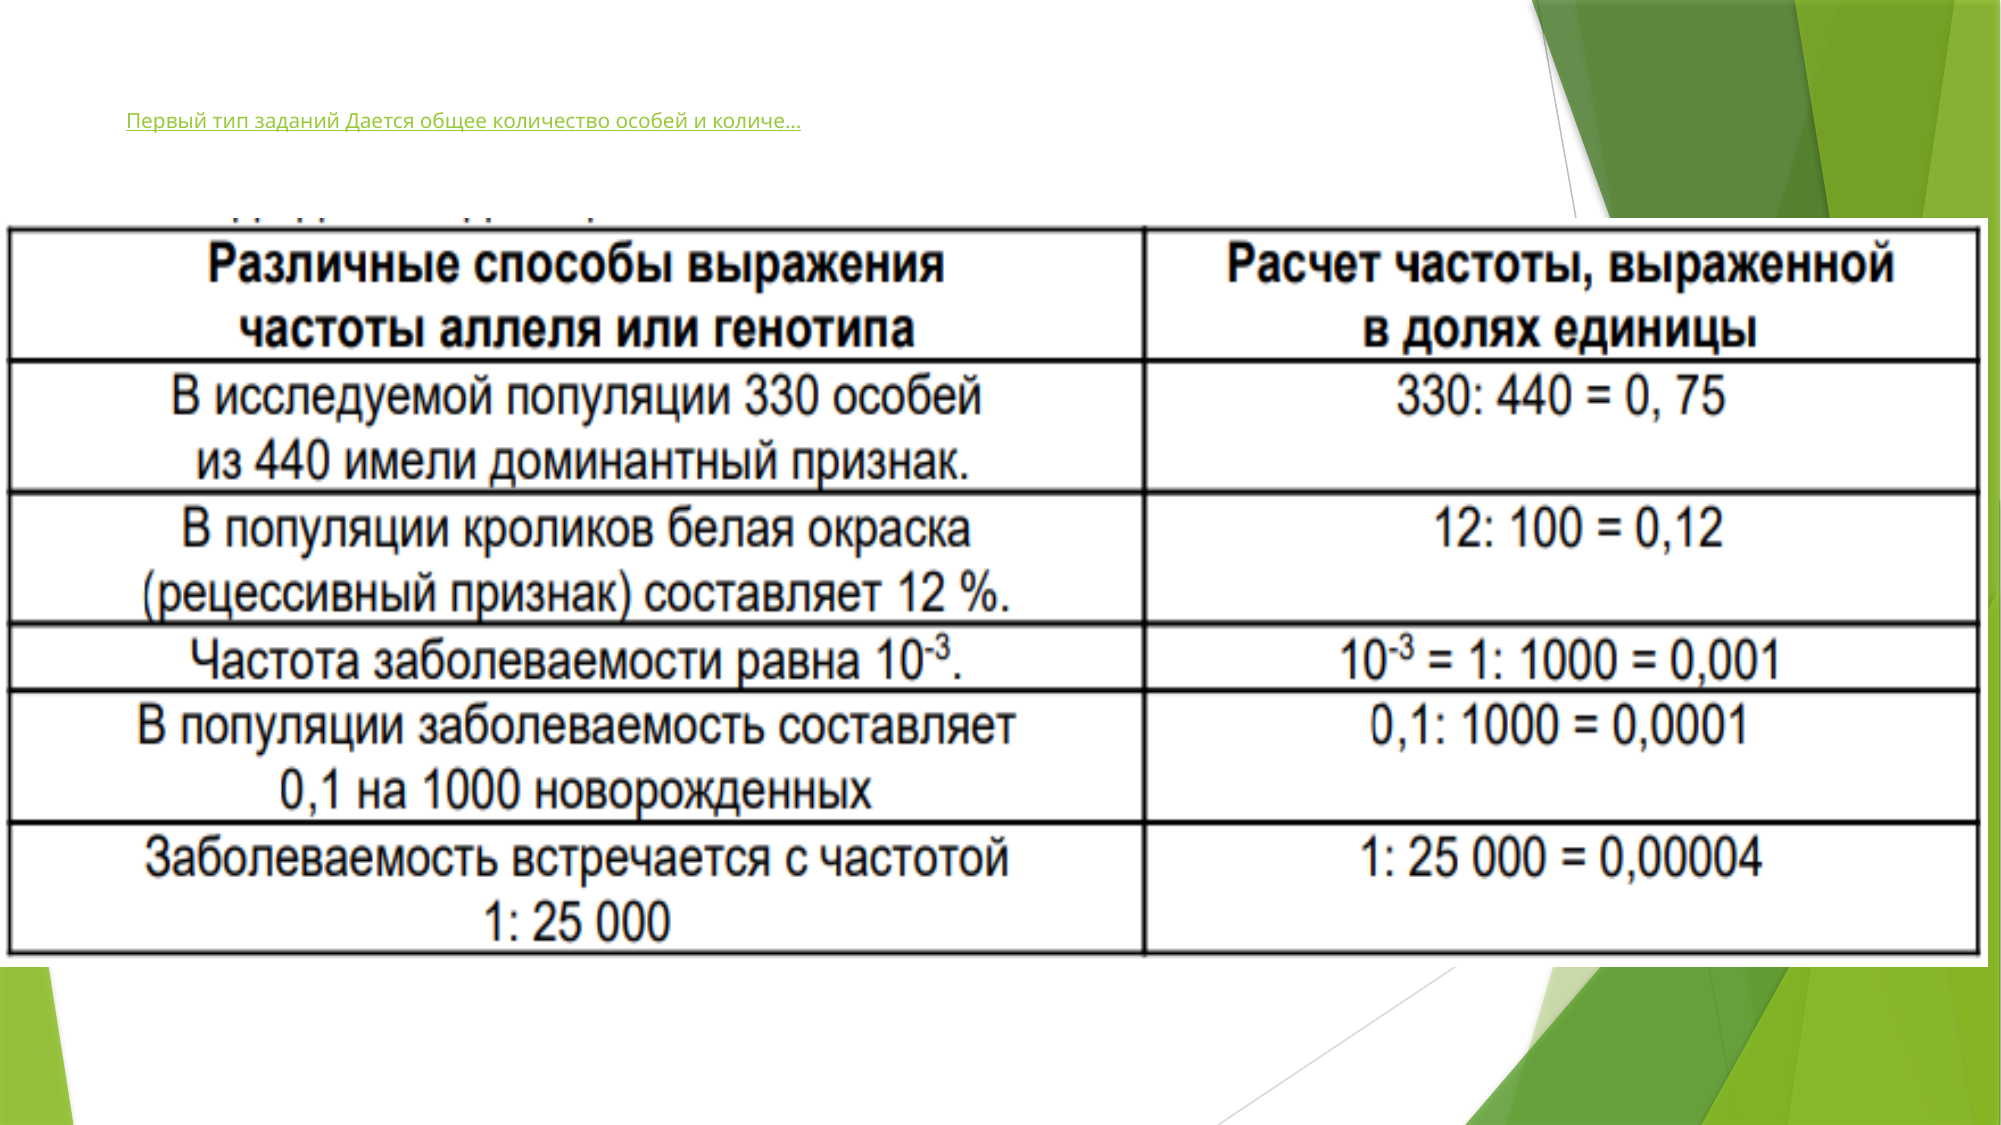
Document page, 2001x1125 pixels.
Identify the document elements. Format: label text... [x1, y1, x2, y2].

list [0, 218, 1988, 967]
title Первый тип заданий Дается общее количество особей и количе... [111, 99, 1522, 218]
